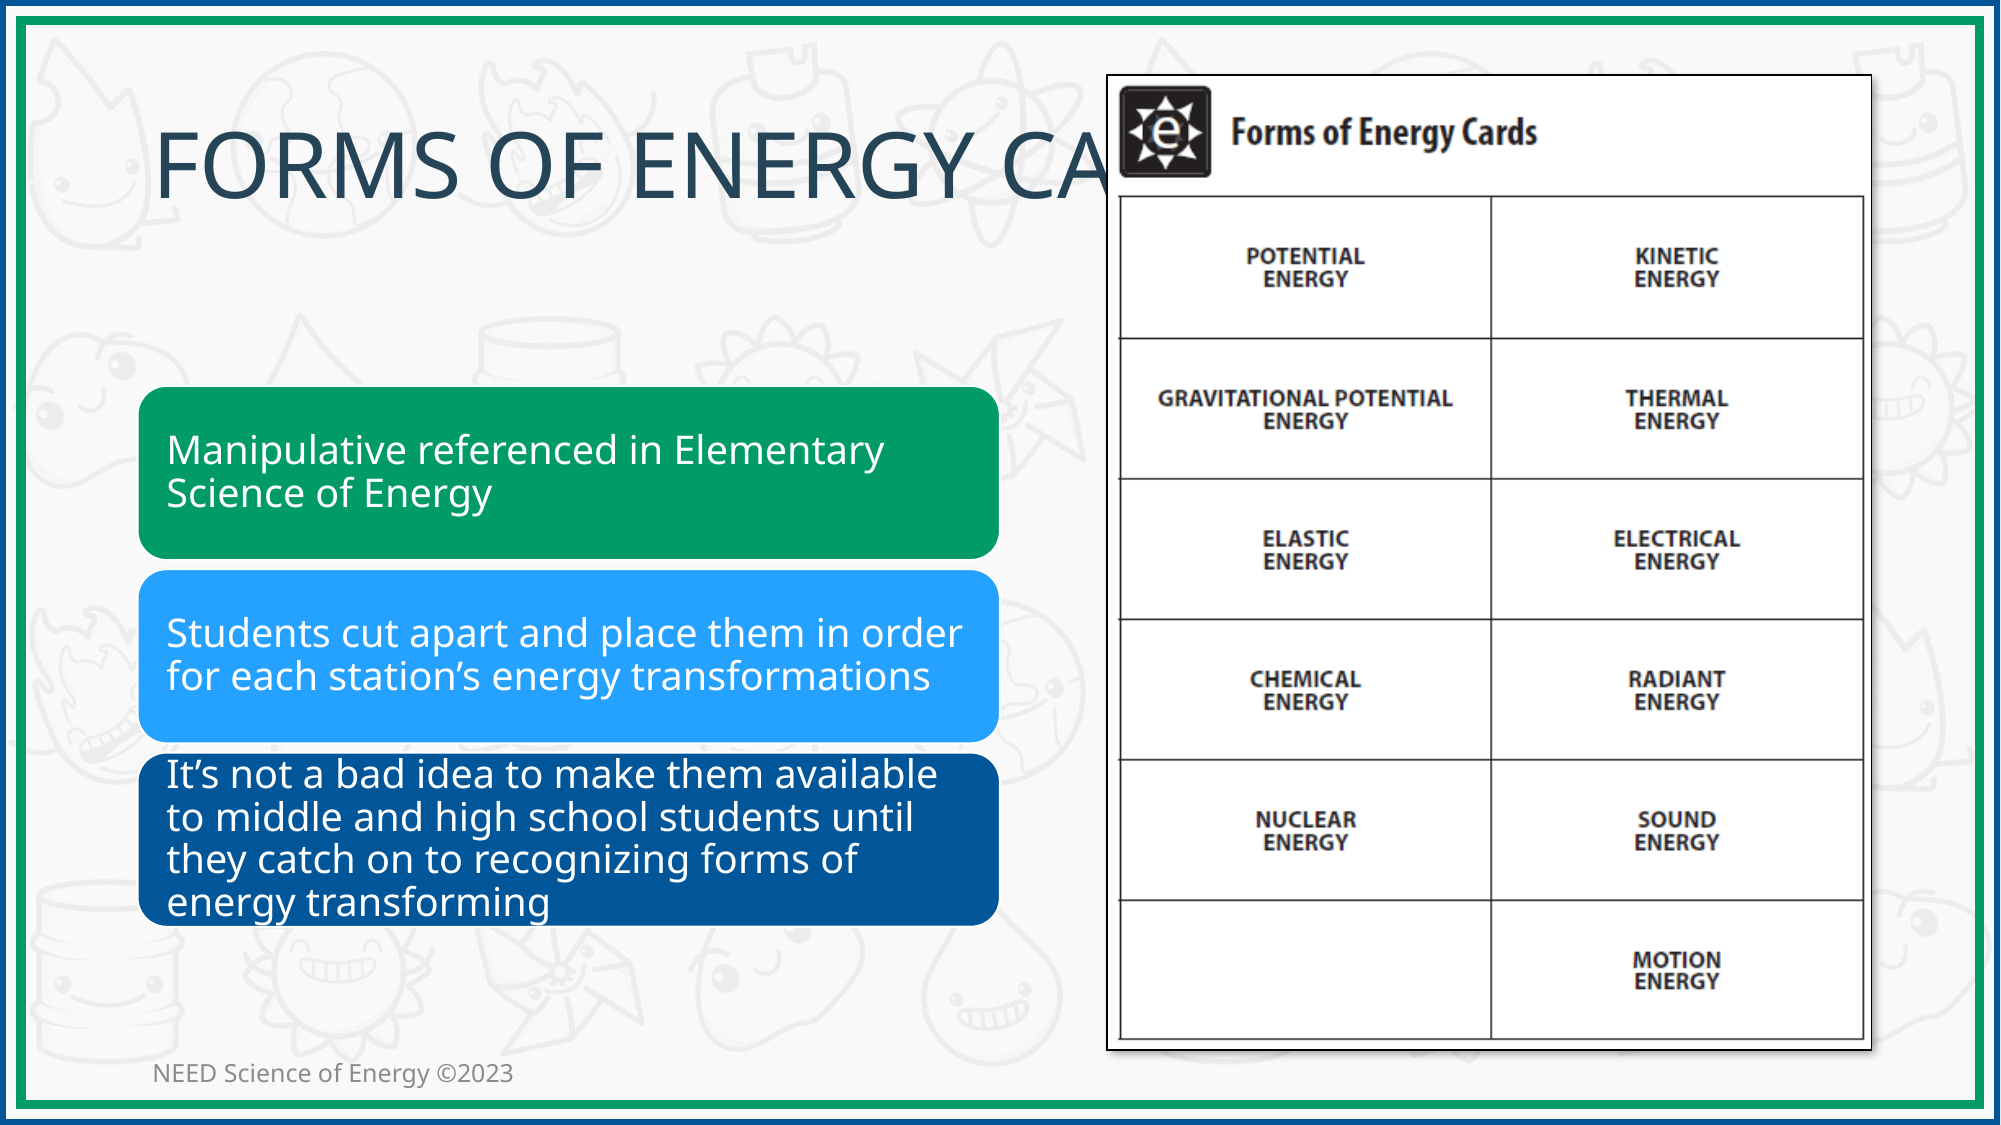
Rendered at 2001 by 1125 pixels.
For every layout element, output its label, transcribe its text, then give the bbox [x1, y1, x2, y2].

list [137, 299, 1000, 1014]
footer NEED Science of Energy ©2023 [137, 1044, 1156, 1105]
title Forms of Energy Cards [137, 59, 1863, 278]
picture [1107, 75, 1871, 1050]
